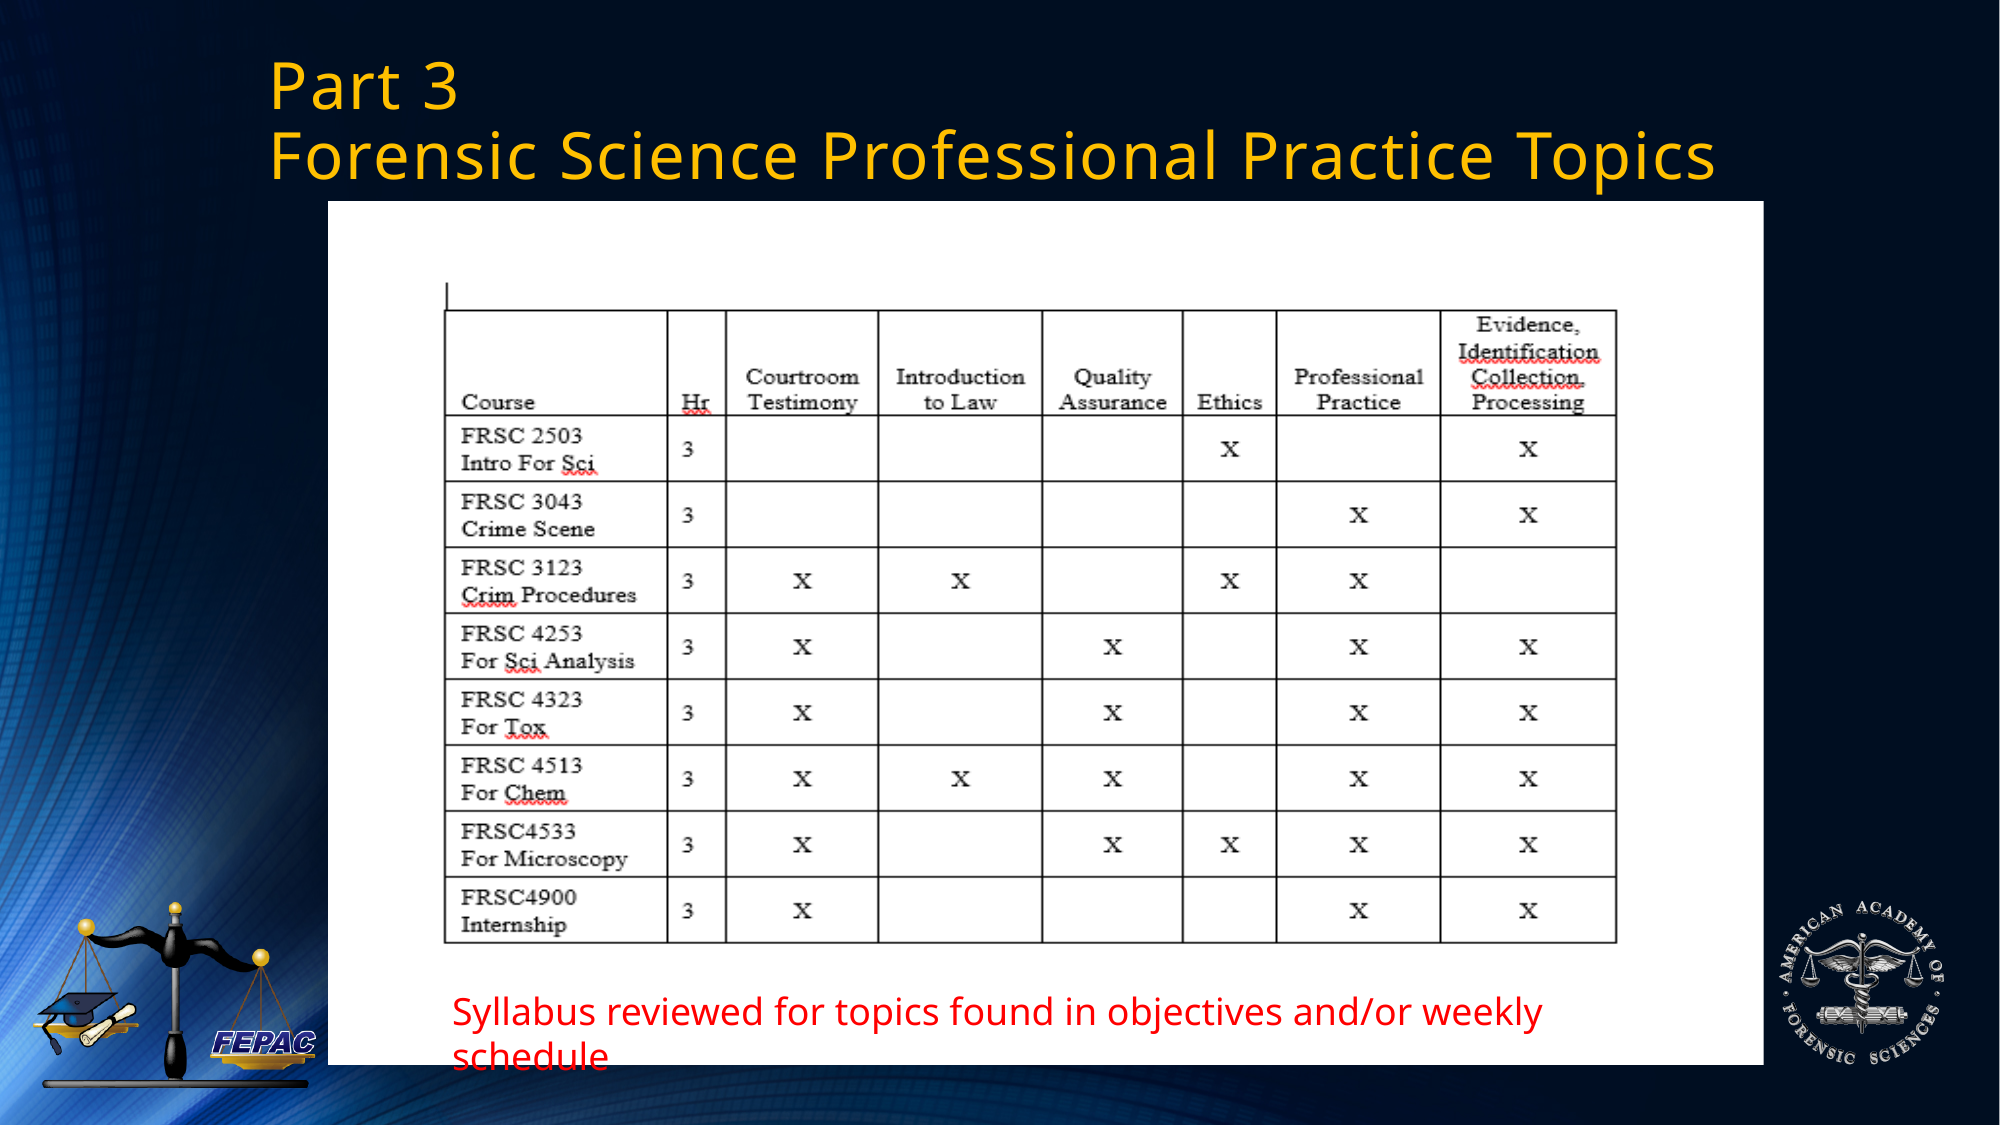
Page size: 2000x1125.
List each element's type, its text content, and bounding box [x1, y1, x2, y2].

picture [0, 0, 2000, 1125]
text_box Syllabus reviewed for topics found in objectives and/or weekly schedule [437, 1065, 1672, 1125]
title Part 3 Forensic Science Professional Practice Topics [253, 26, 1754, 202]
